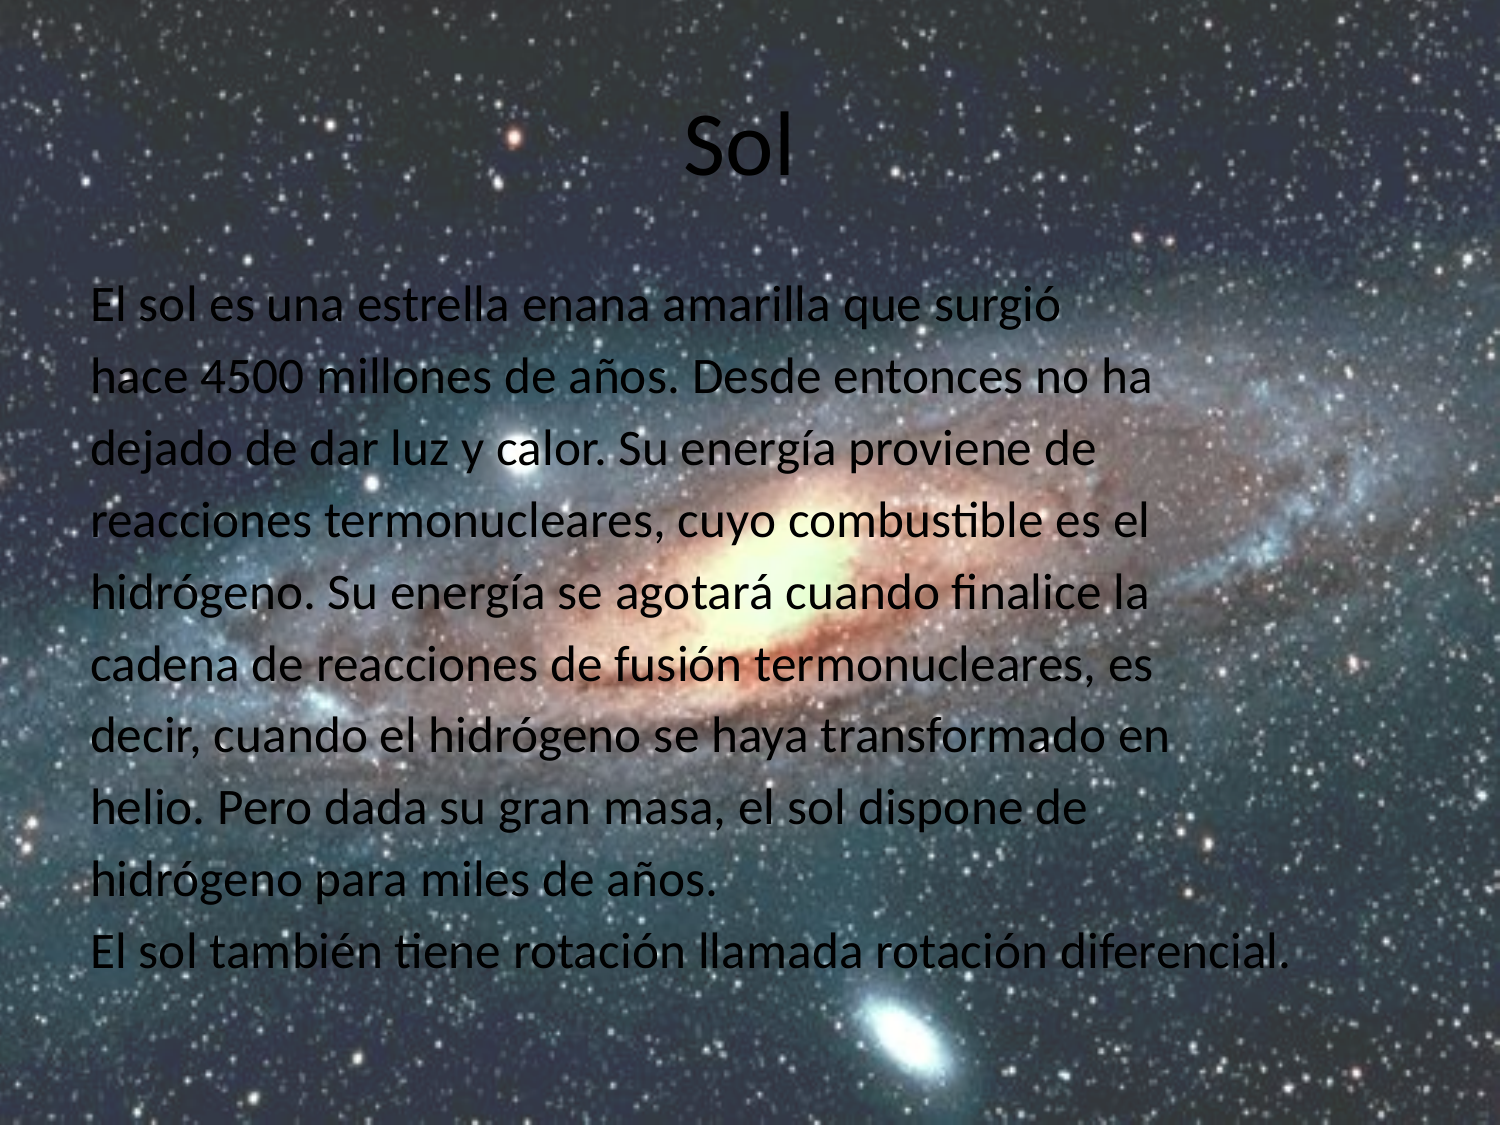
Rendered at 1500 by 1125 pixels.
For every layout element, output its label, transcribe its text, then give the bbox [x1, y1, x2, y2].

list El sol es una estrella enana amarilla que surgió hace 4500 millones de años. Desde entonces no ha dejado de dar luz y calor. Su energía proviene de reacciones termonucleares, cuyo combustible es el hidrógeno. Su energía se agotará cuando finalice la cadena de reacciones de fusión termonucleares, es decir, cuando el hidrógeno se haya transformado en helio. Pero dada su gran masa, el sol dispone de hidrógeno para miles de años. El sol también tiene rotación llamada rotación diferencial. [75, 262, 1425, 1005]
title Sol [75, 45, 1425, 233]
